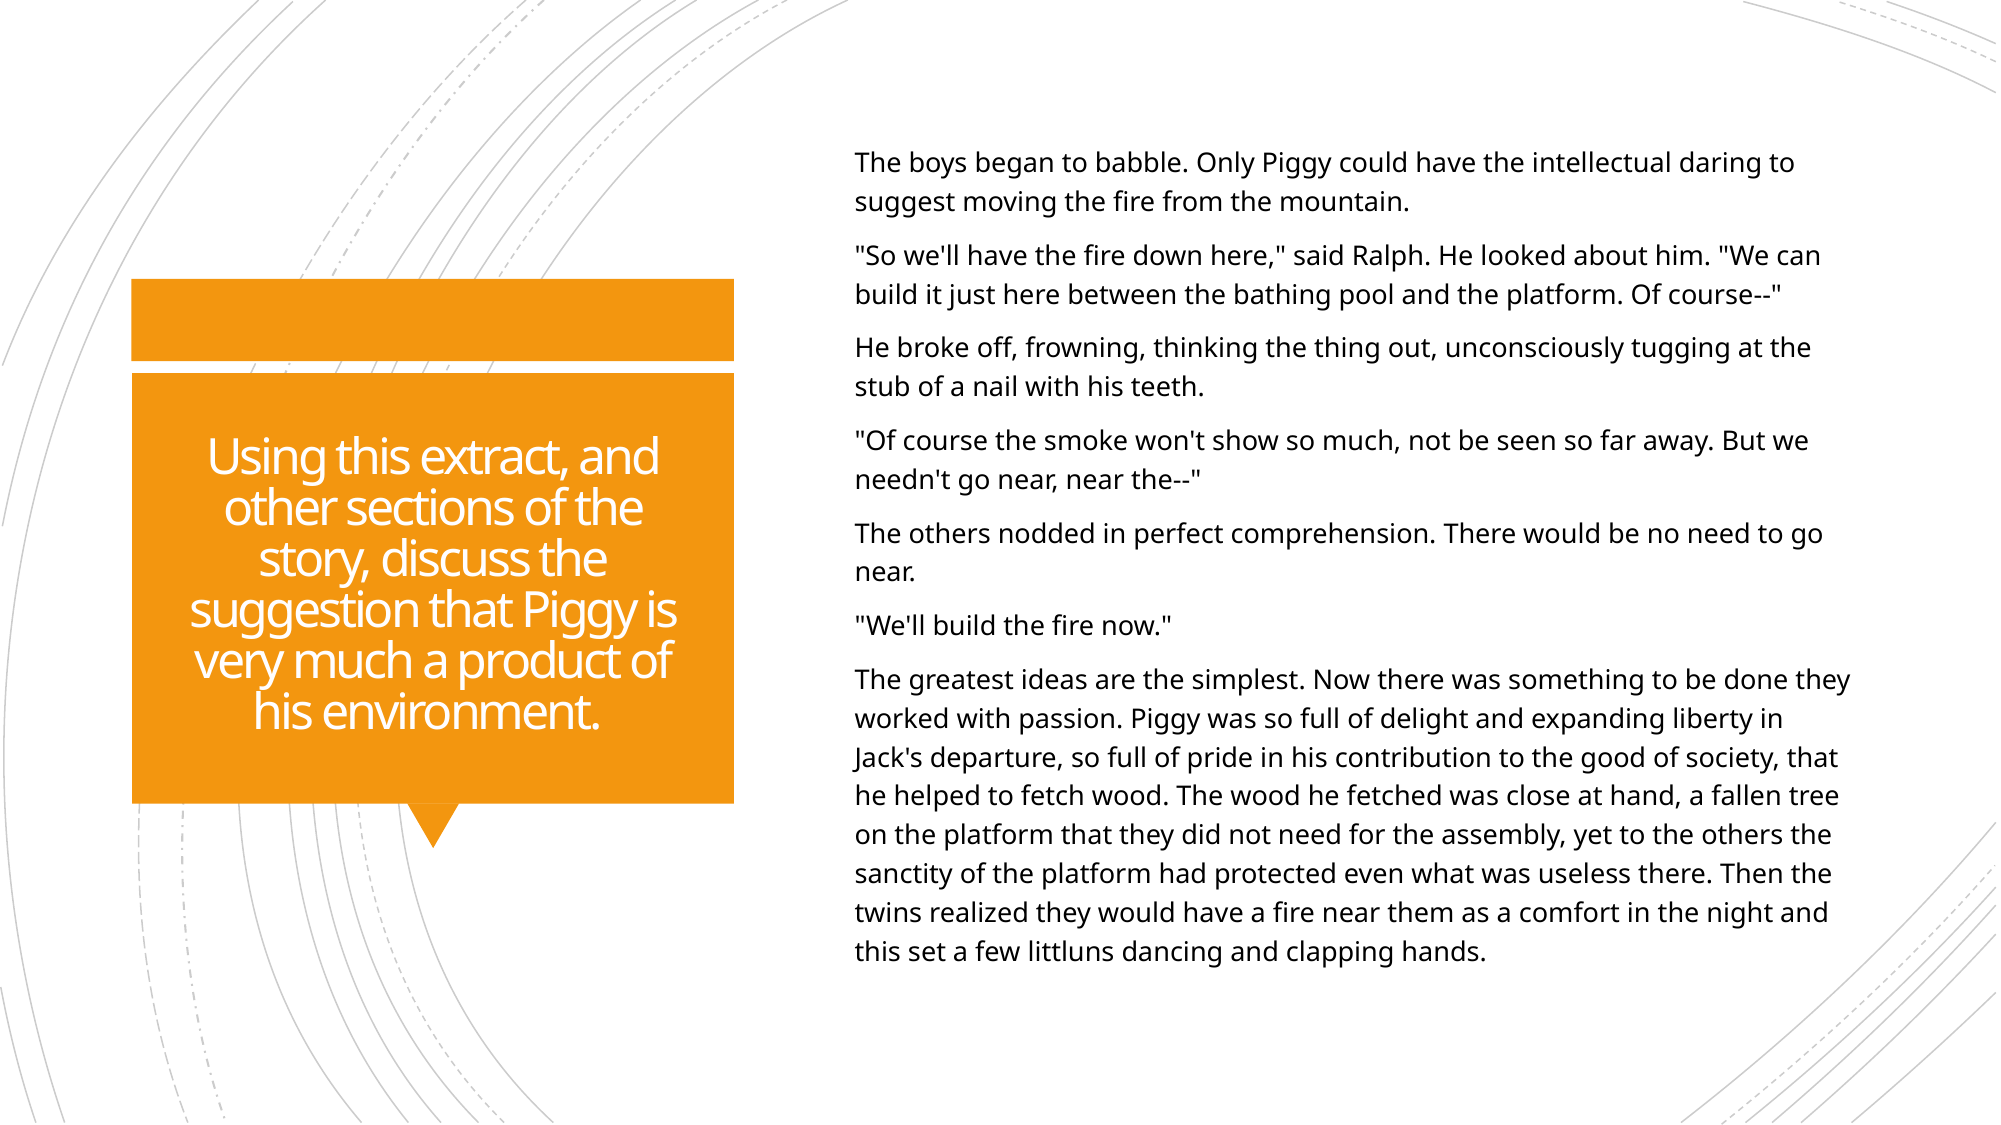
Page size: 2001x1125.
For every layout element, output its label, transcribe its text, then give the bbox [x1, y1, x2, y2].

list The boys began to babble. Only Piggy could have the intellectual daring to suggest moving the fire from the mountain. "So we'll have the fire down here," said Ralph. He looked about him. "We can build it just here between the bathing pool and the platform. Of course--" He broke off, frowning, thinking the thing out, unconsciously tugging at the stub of a nail with his teeth. "Of course the smoke won't show so much, not be seen so far away. But we needn't go near, near the--" The others nodded in perfect comprehension. There would be no need to go near. "We'll build the fire now." The greatest ideas are the simplest. Now there was something to be done they worked with passion. Piggy was so full of delight and expanding liberty in Jack's departure, so full of pride in his contribution to the good of society, that he helped to fetch wood. The wood he fetched was close at hand, a fallen tree on the platform that they did not need for the assembly, yet to the others the sanctity of the platform had protected even what was useless there. Then the twins realized they would have a fire near them as a comfort in the night and this set a few littluns dancing and clapping hands. [839, 131, 1871, 993]
title Using this extract, and other sections of the story, discuss the suggestion that Piggy is very much a product of his environment. [145, 385, 720, 789]
